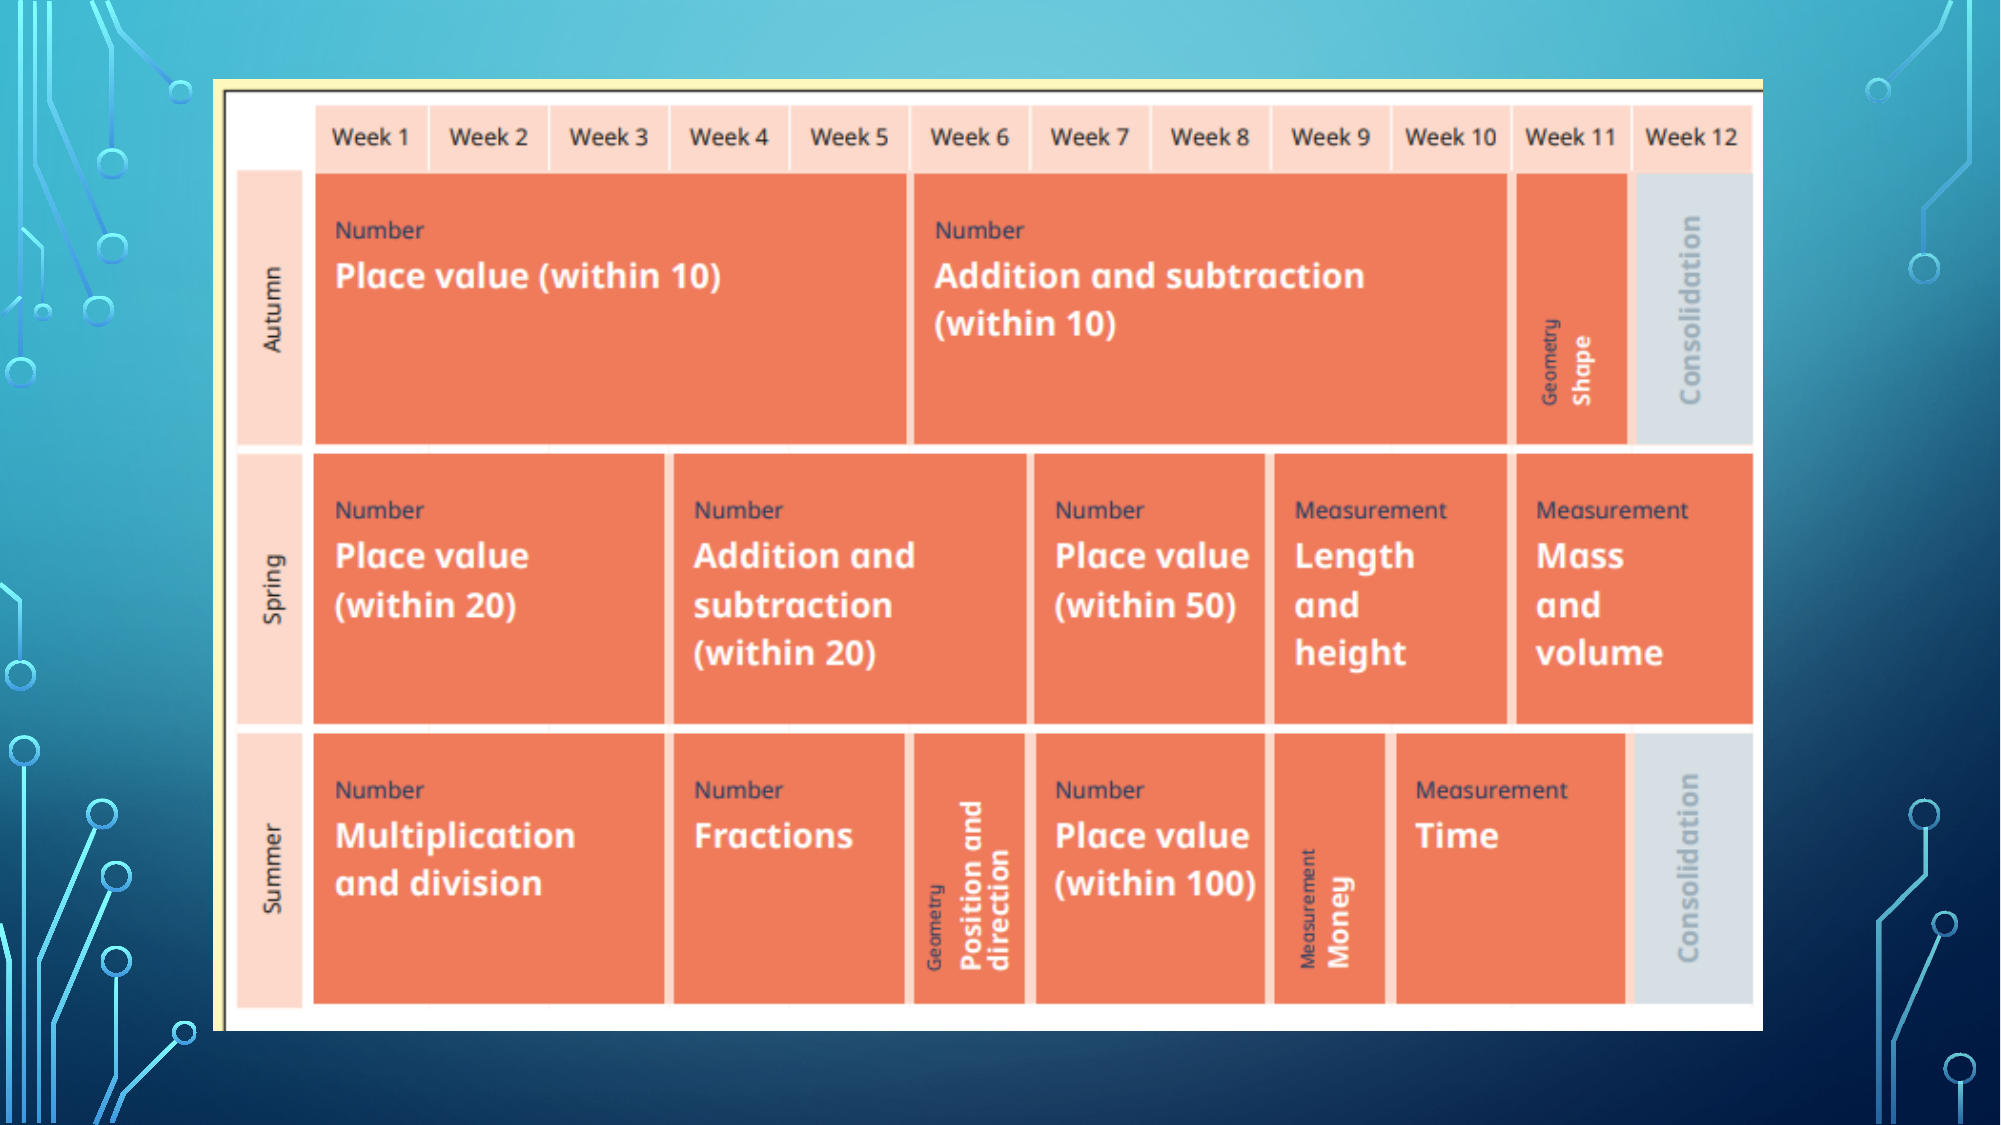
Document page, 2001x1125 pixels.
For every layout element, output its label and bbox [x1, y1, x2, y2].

picture [213, 79, 1763, 1032]
